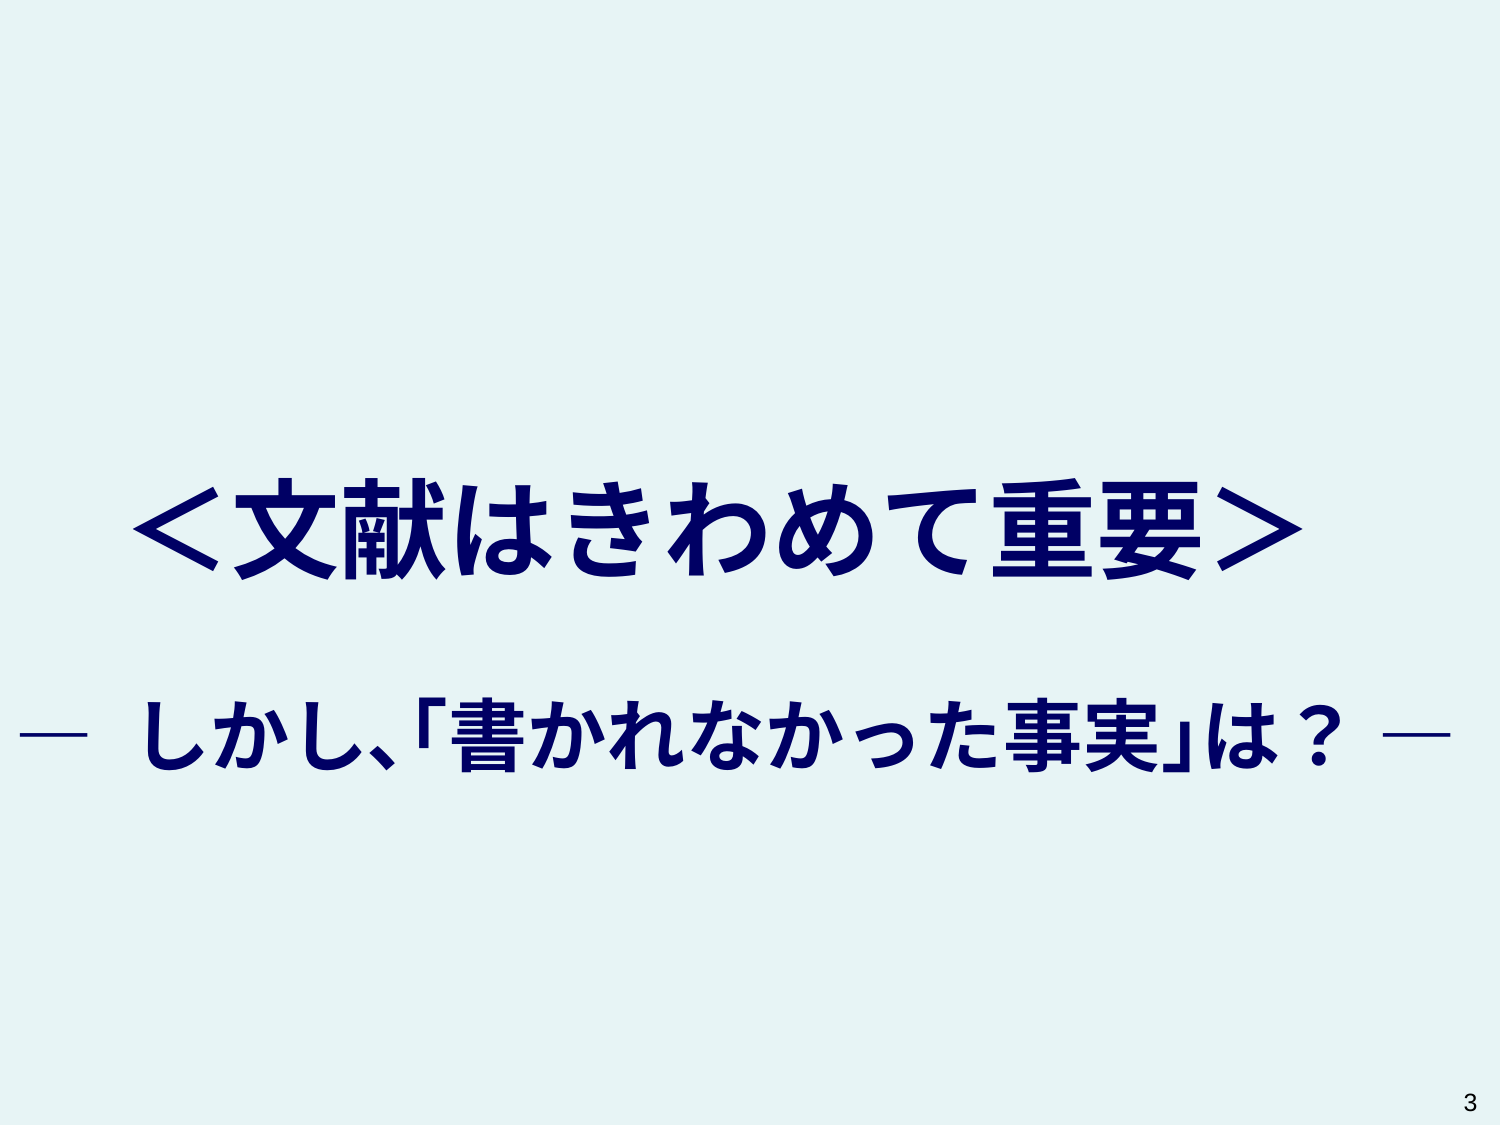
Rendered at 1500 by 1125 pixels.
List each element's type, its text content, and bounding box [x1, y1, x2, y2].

text_box ＜文献はきわめて重要＞ ― しかし､｢書かれなかった事実｣は？ ― [0, 326, 1500, 787]
slide_number 3 [1409, 1083, 1493, 1120]
